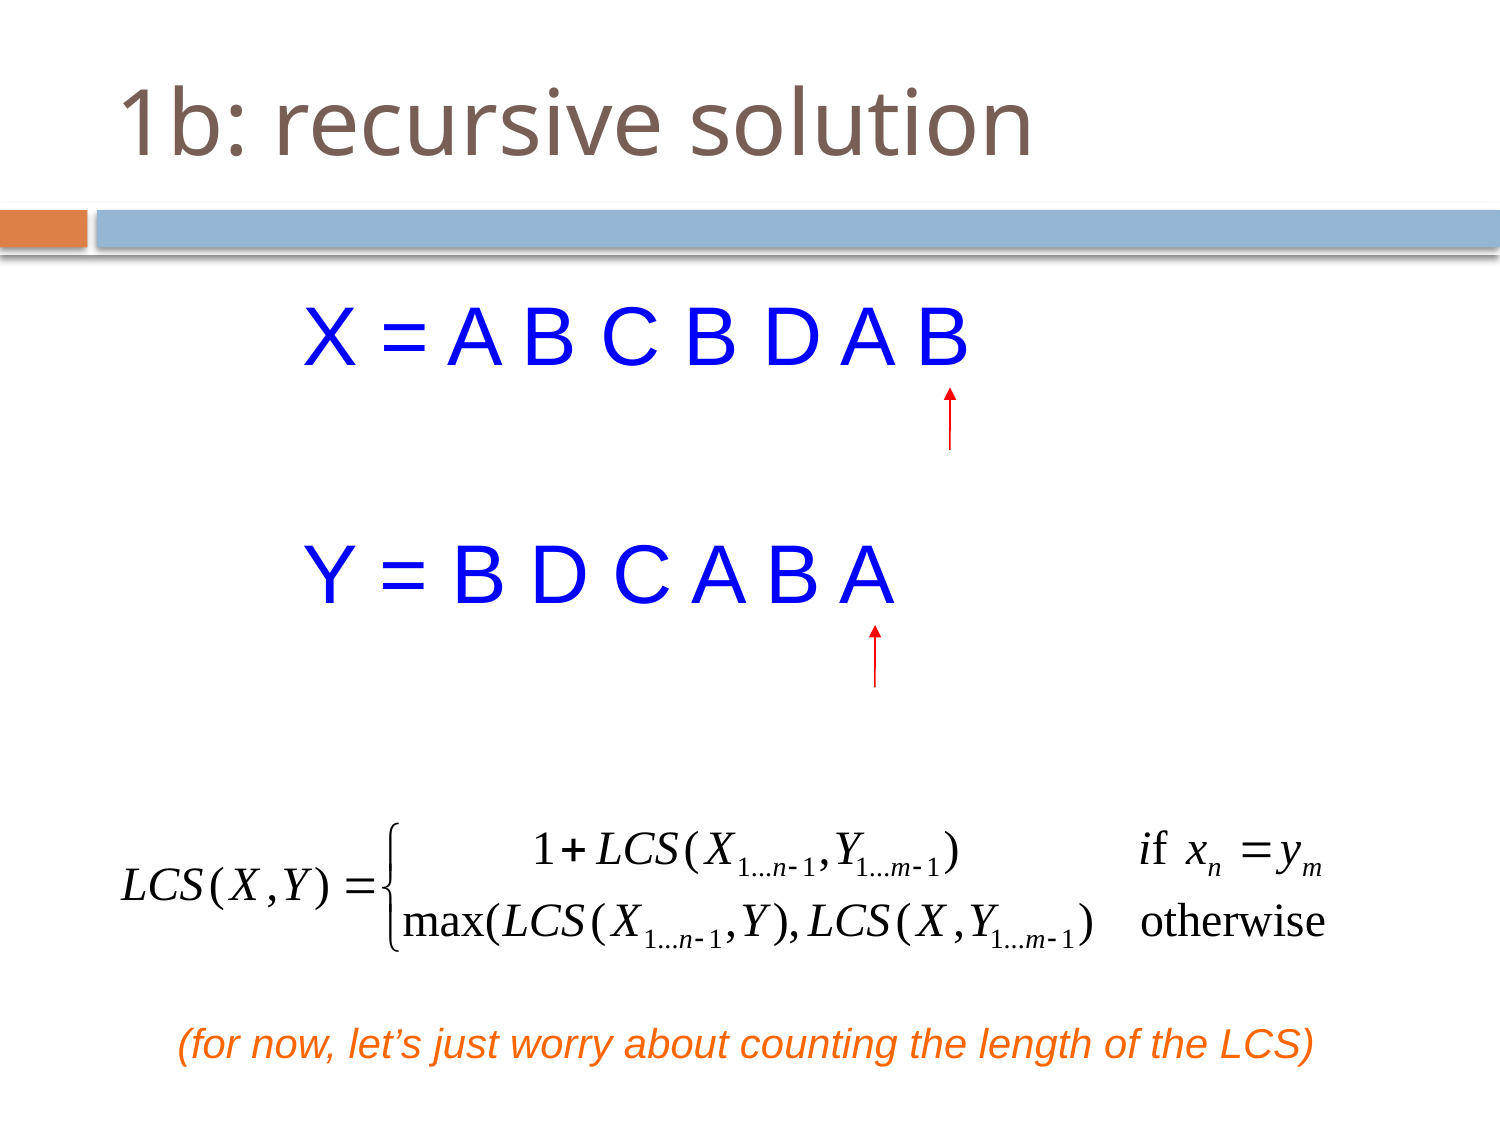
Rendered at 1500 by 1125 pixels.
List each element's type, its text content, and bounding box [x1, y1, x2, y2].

text_box [868, 624, 882, 688]
text_box [943, 387, 957, 451]
title 1b: recursive solution [100, 37, 1438, 200]
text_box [112, 812, 1338, 965]
text_box (for now, let’s just worry about counting the length of the LCS) [162, 1009, 1363, 1075]
text_box Y = B D C A B A [287, 512, 1063, 628]
text_box X = A B C B D A B [287, 275, 1013, 390]
